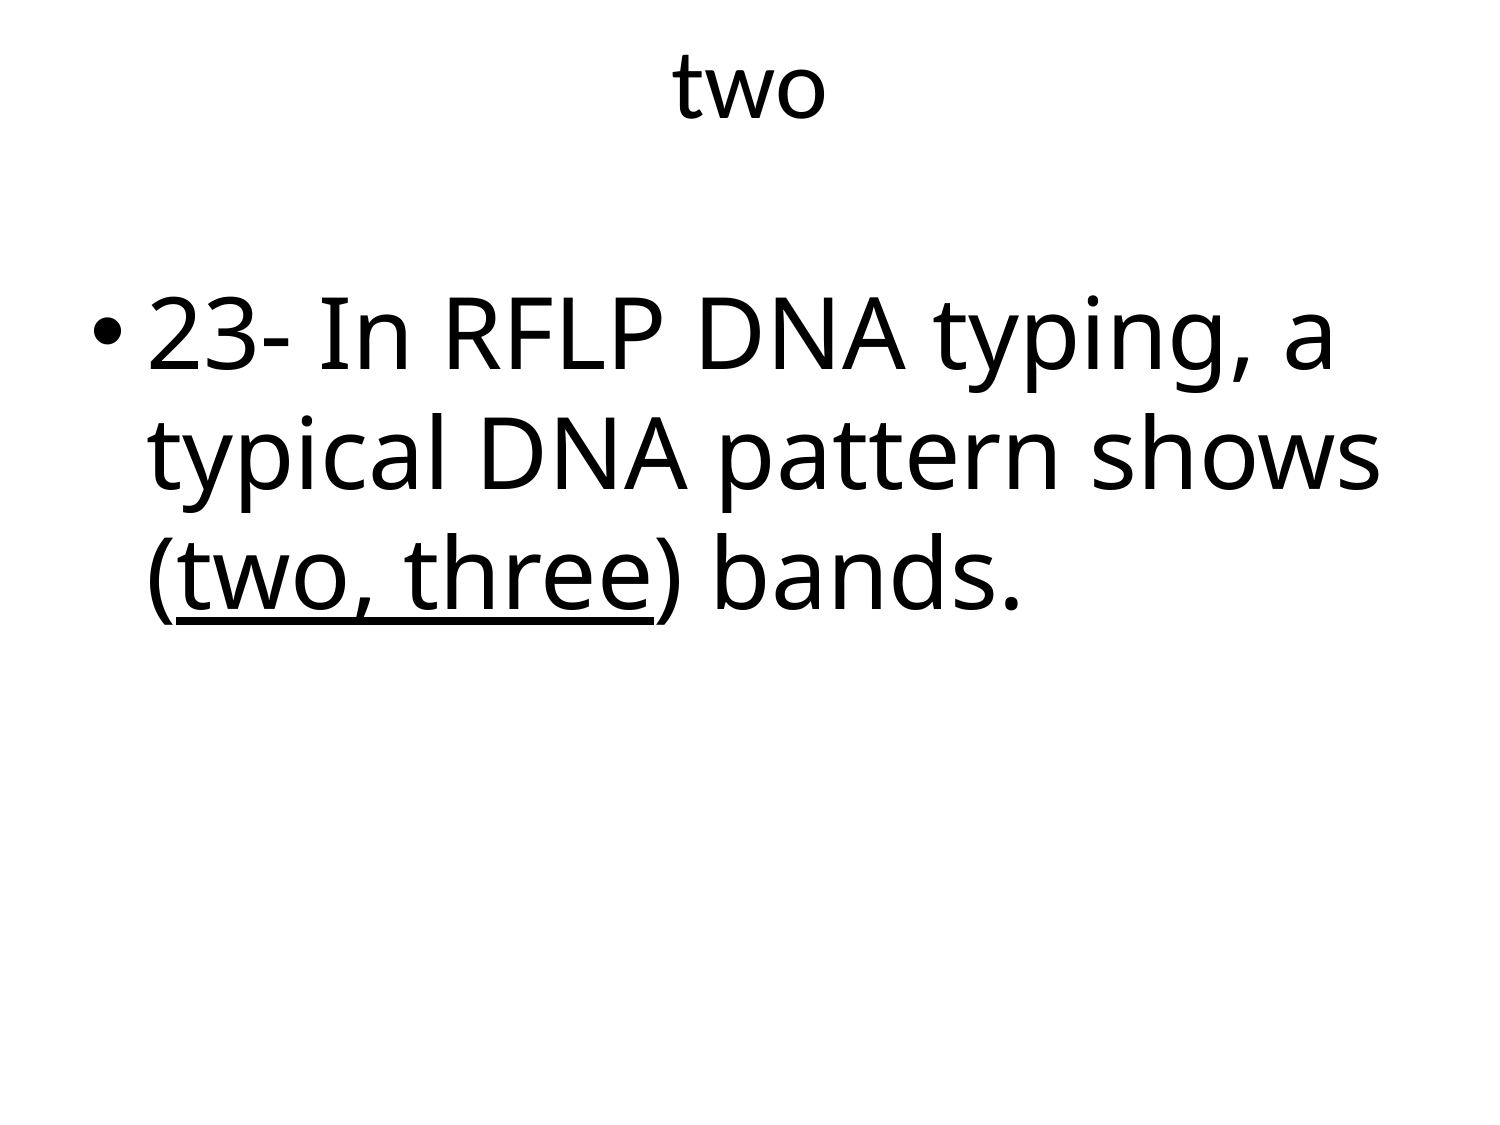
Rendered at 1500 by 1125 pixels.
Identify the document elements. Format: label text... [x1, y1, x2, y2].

title two [75, 45, 1425, 233]
list 23- In RFLP DNA typing, a typical DNA pattern shows (two, three) bands. [75, 262, 1425, 1005]
